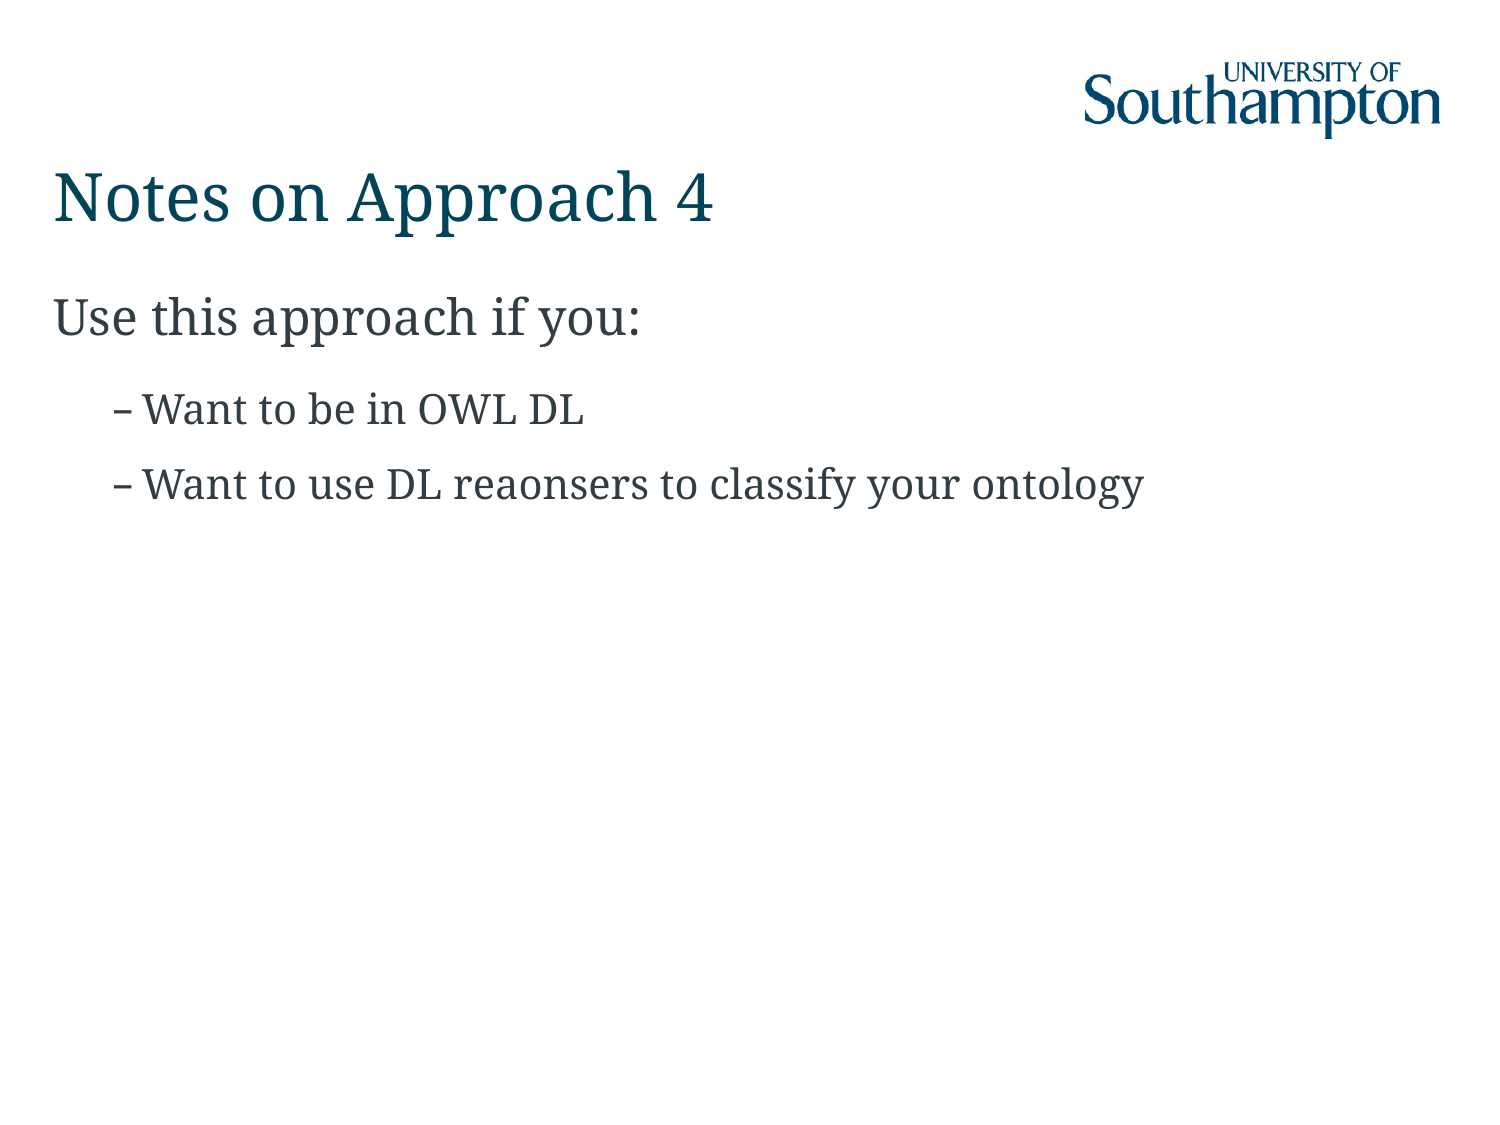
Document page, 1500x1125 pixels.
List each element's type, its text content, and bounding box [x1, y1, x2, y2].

title Notes on Approach 4 [52, 147, 1448, 255]
picture [1085, 62, 1440, 139]
list Use this approach if you: Want to be in OWL DL Want to use DL reaonsers to classify your ontology [52, 277, 1448, 1011]
